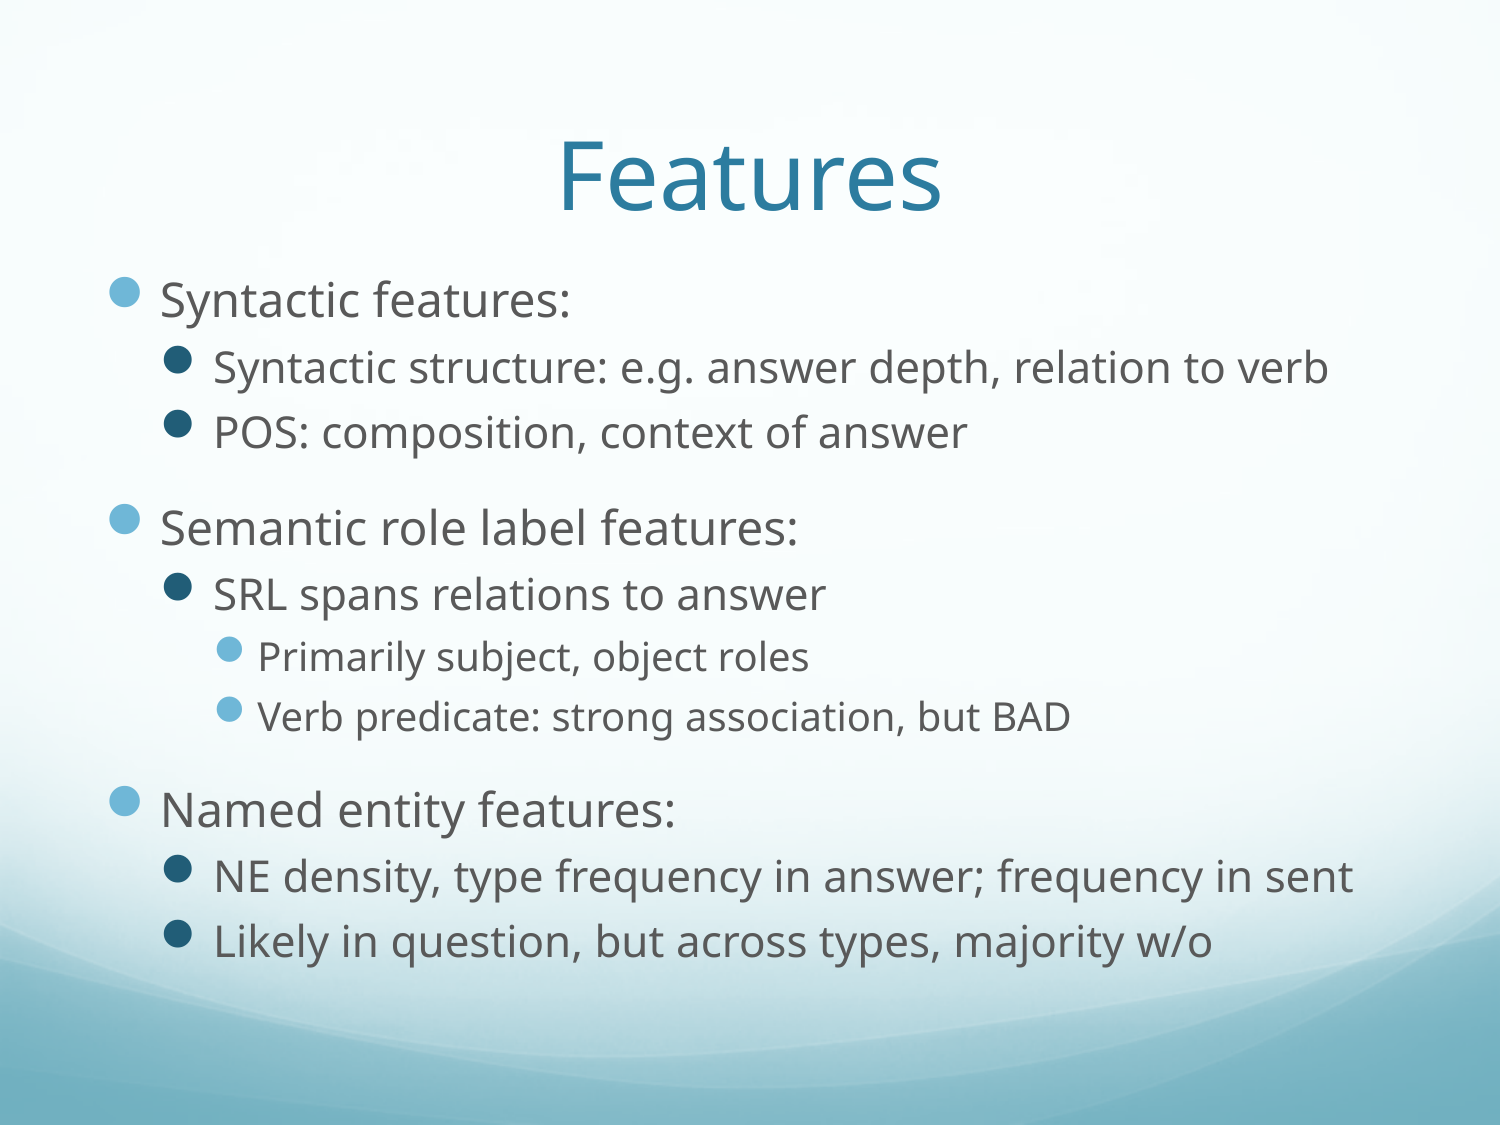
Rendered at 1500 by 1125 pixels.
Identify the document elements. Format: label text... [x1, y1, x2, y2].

list Syntactic features: Syntactic structure: e.g. answer depth, relation to verb POS: composition, context of answer Semantic role label features: SRL spans relations to answer Primarily subject, object roles Verb predicate: strong association, but BAD Named entity features: NE density, type frequency in answer; frequency in sent Likely in question, but across types, majority w/o [90, 262, 1450, 975]
title Features [90, 17, 1410, 237]
